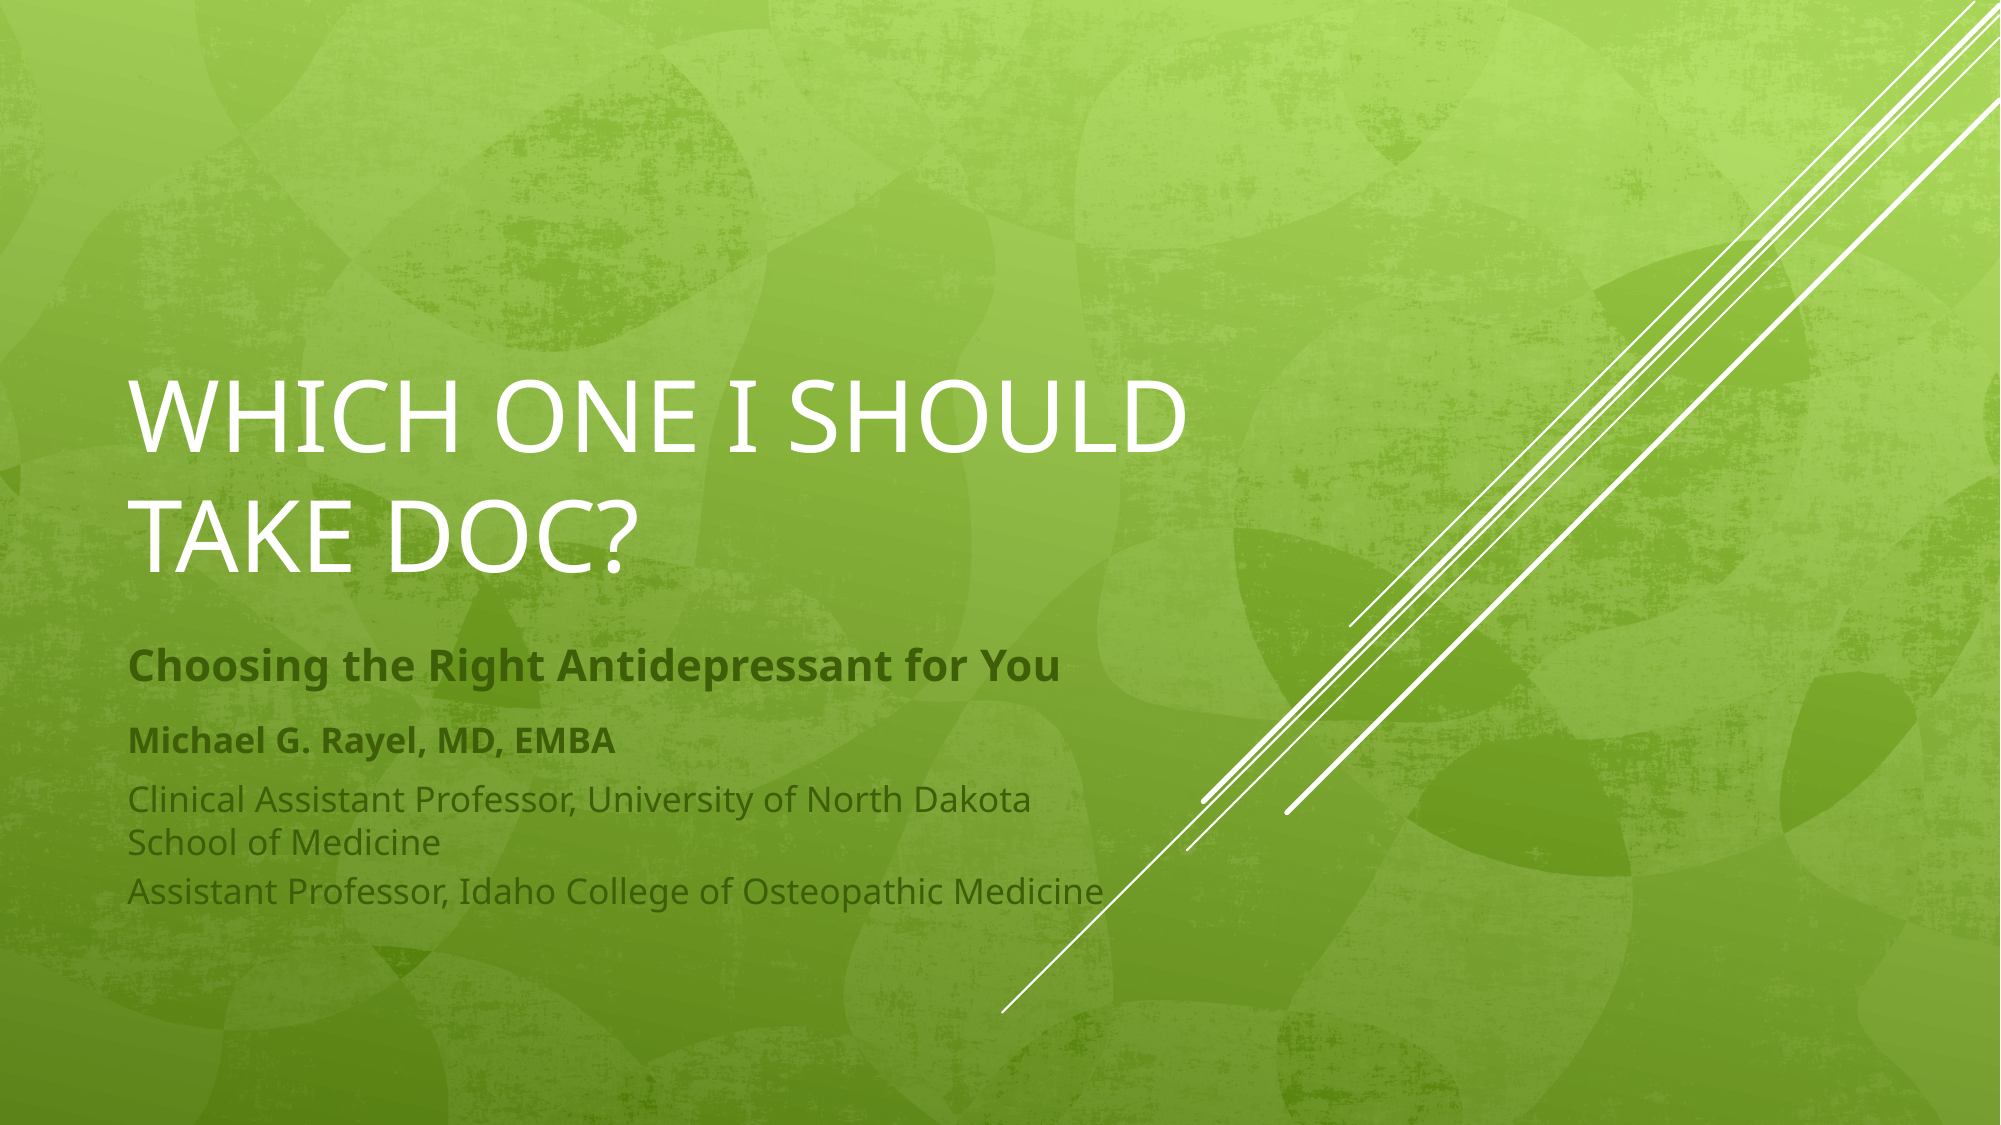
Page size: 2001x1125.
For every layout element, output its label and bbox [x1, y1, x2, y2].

text_box [1001, 1, 2000, 1013]
picture [0, 0, 2000, 1125]
